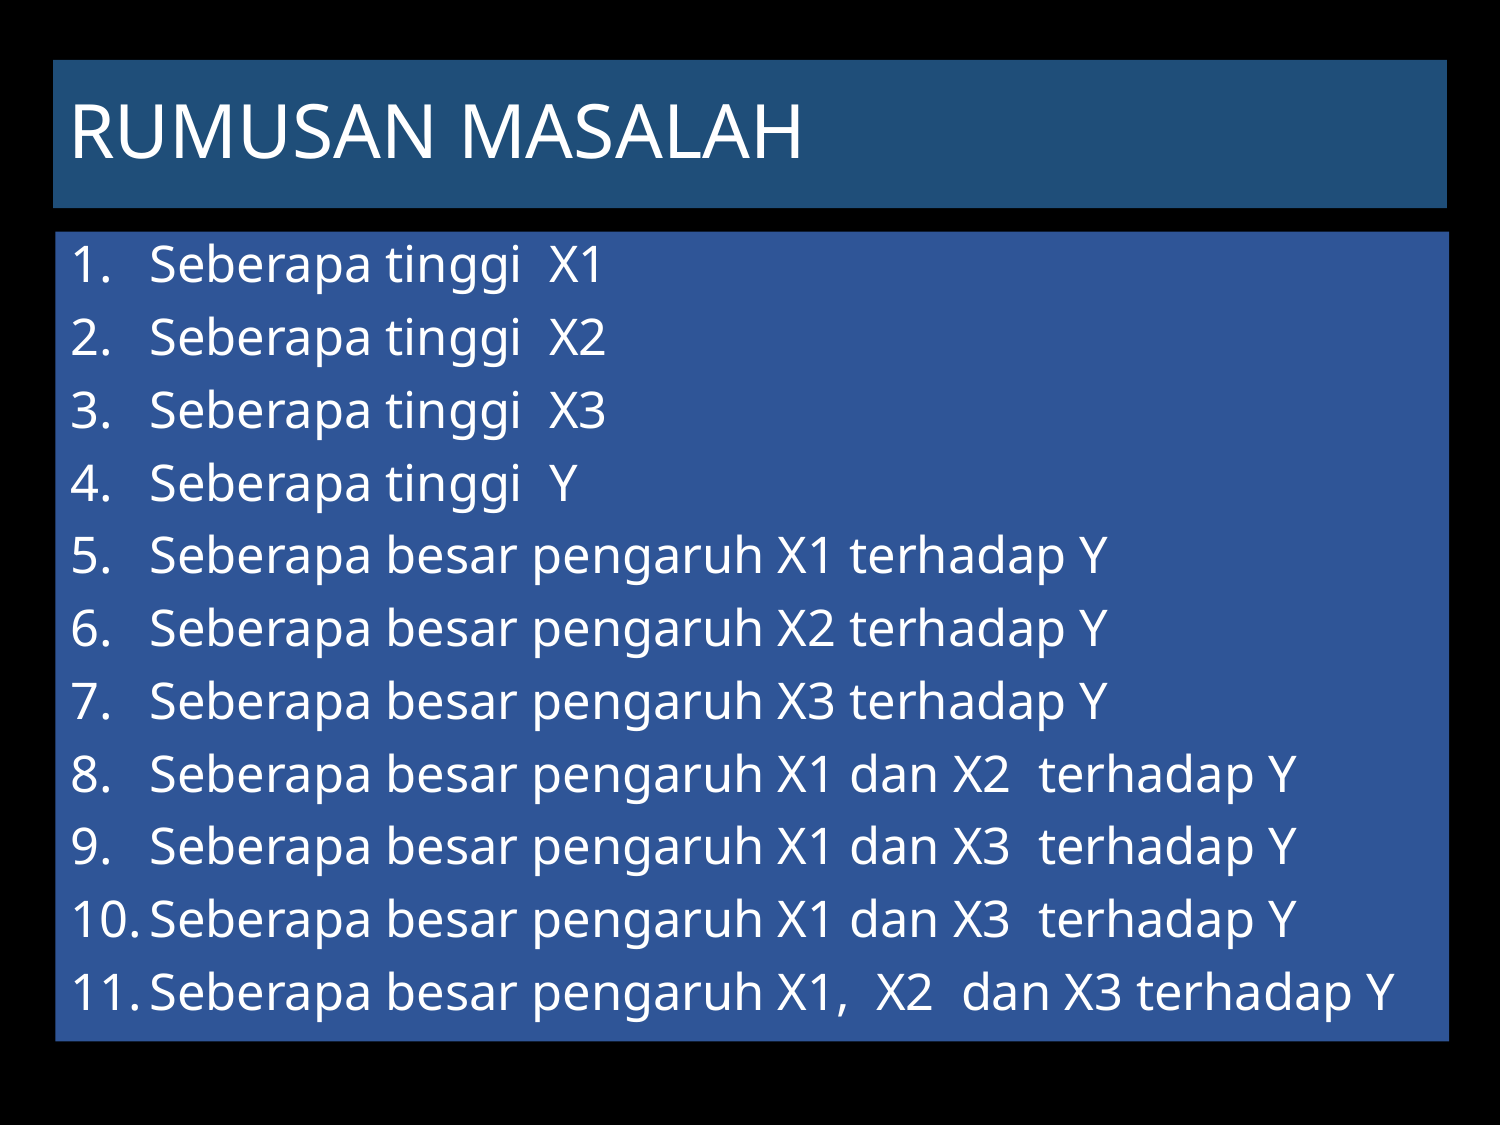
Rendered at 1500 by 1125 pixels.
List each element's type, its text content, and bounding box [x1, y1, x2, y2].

title RUMUSAN MASALAH [53, 59, 1447, 209]
list Seberapa tinggi X1 Seberapa tinggi X2 Seberapa tinggi X3 Seberapa tinggi Y Seberapa besar pengaruh X1 terhadap Y Seberapa besar pengaruh X2 terhadap Y Seberapa besar pengaruh X3 terhadap Y Seberapa besar pengaruh X1 dan X2 terhadap Y Seberapa besar pengaruh X1 dan X3 terhadap Y Seberapa besar pengaruh X1 dan X3 terhadap Y Seberapa besar pengaruh X1, X2 dan X3 terhadap Y [55, 231, 1450, 1042]
